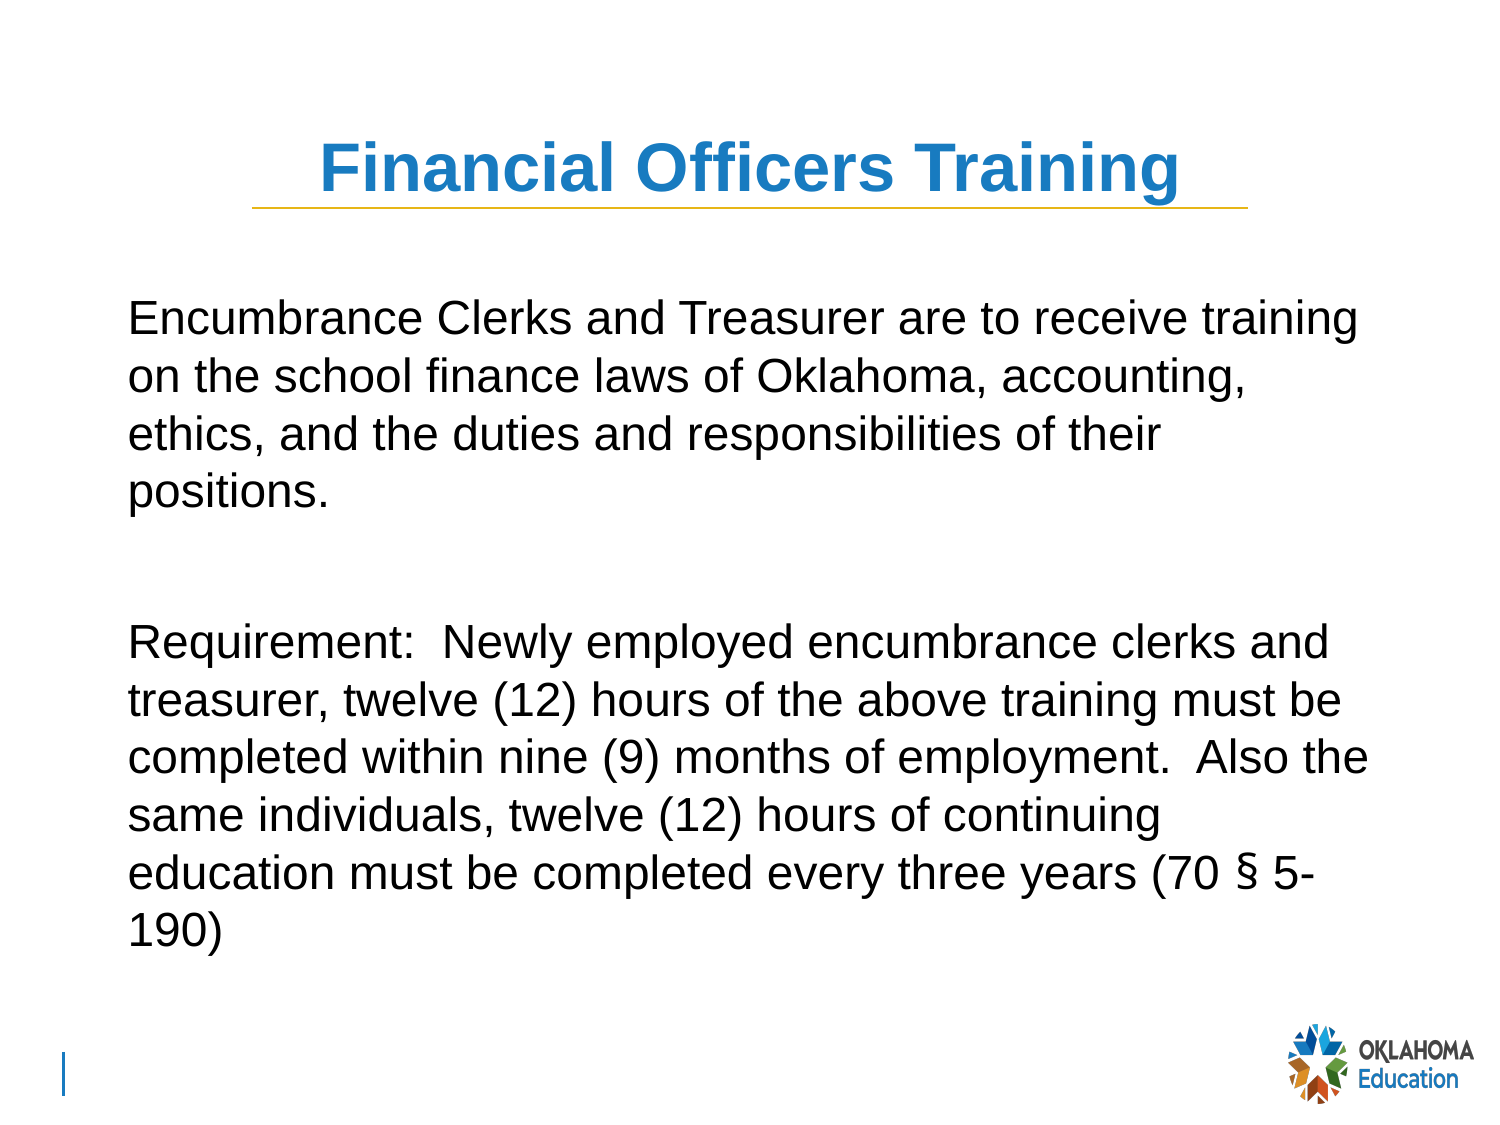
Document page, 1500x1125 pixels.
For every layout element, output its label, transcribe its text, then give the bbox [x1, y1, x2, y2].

picture [1288, 1024, 1474, 1104]
title Financial Officers Training [143, 55, 1358, 279]
list Encumbrance Clerks and Treasurer are to receive training on the school finance laws of Oklahoma, accounting, ethics, and the duties and responsibilities of their positions. Requirement: Newly employed encumbrance clerks and treasurer, twelve (12) hours of the above training must be completed within nine (9) months of employment. Also the same individuals, twelve (12) hours of continuing education must be completed every three years (70 § 5-190) [112, 279, 1389, 968]
